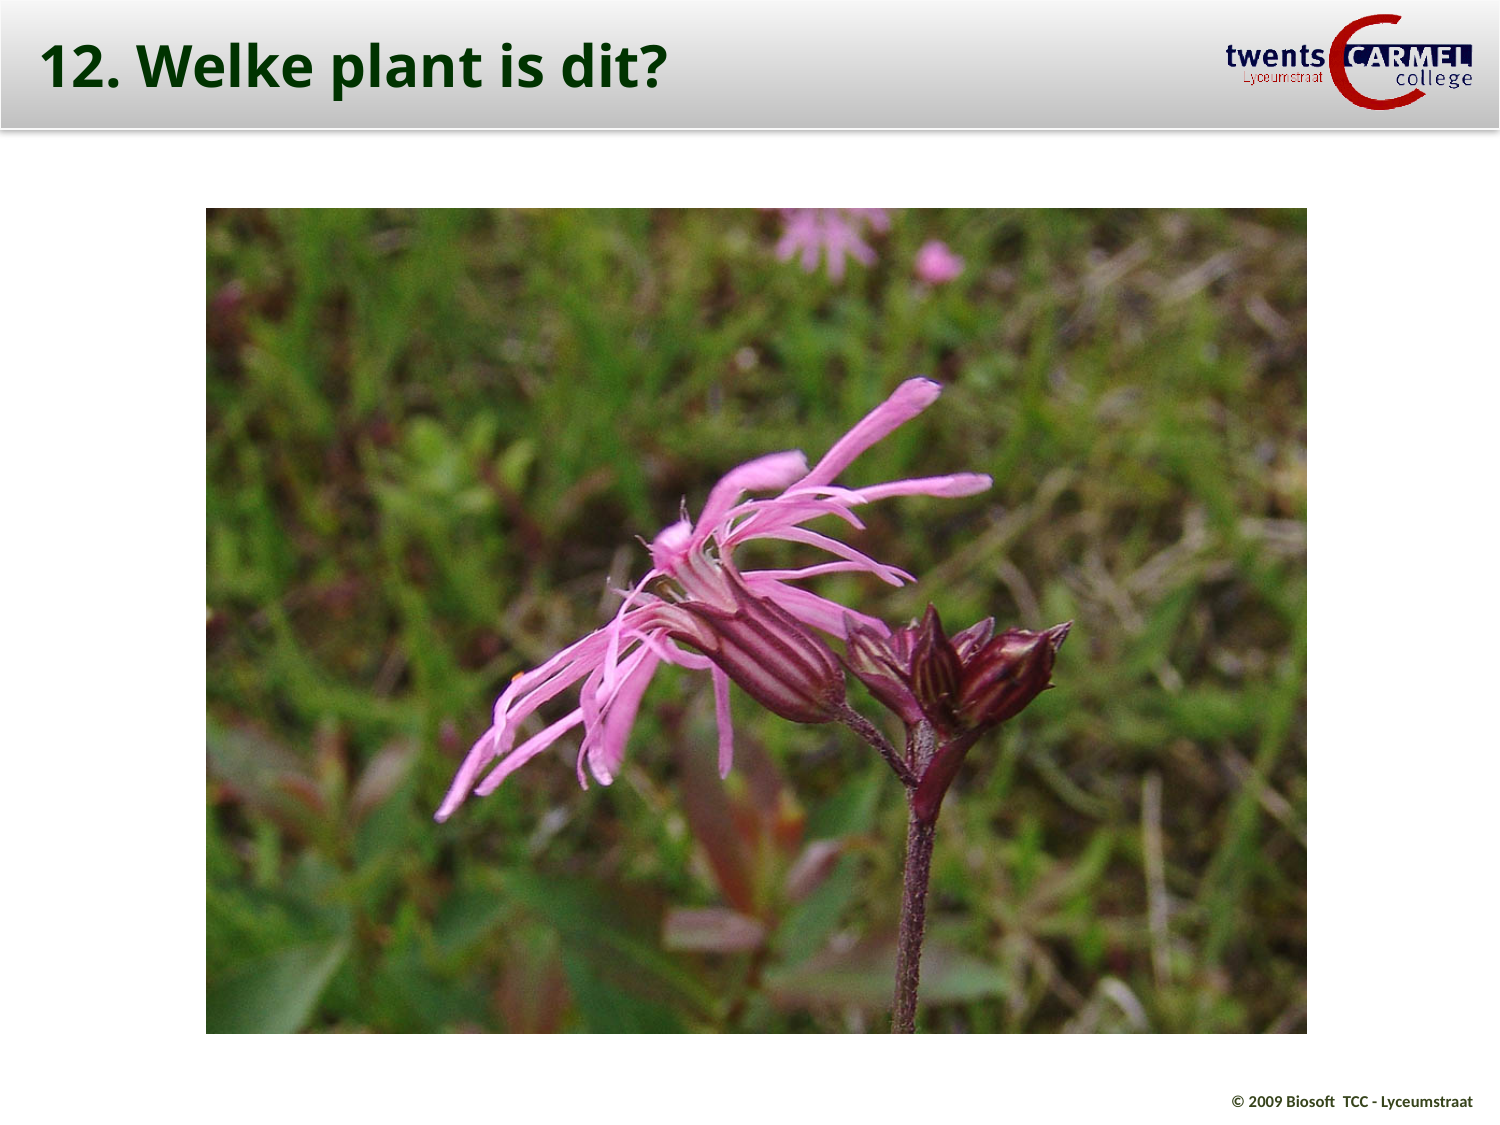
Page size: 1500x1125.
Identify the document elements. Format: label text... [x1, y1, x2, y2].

picture [206, 207, 1307, 1034]
title 12. Welke plant is dit? [23, 11, 1207, 118]
picture [1218, 9, 1489, 118]
